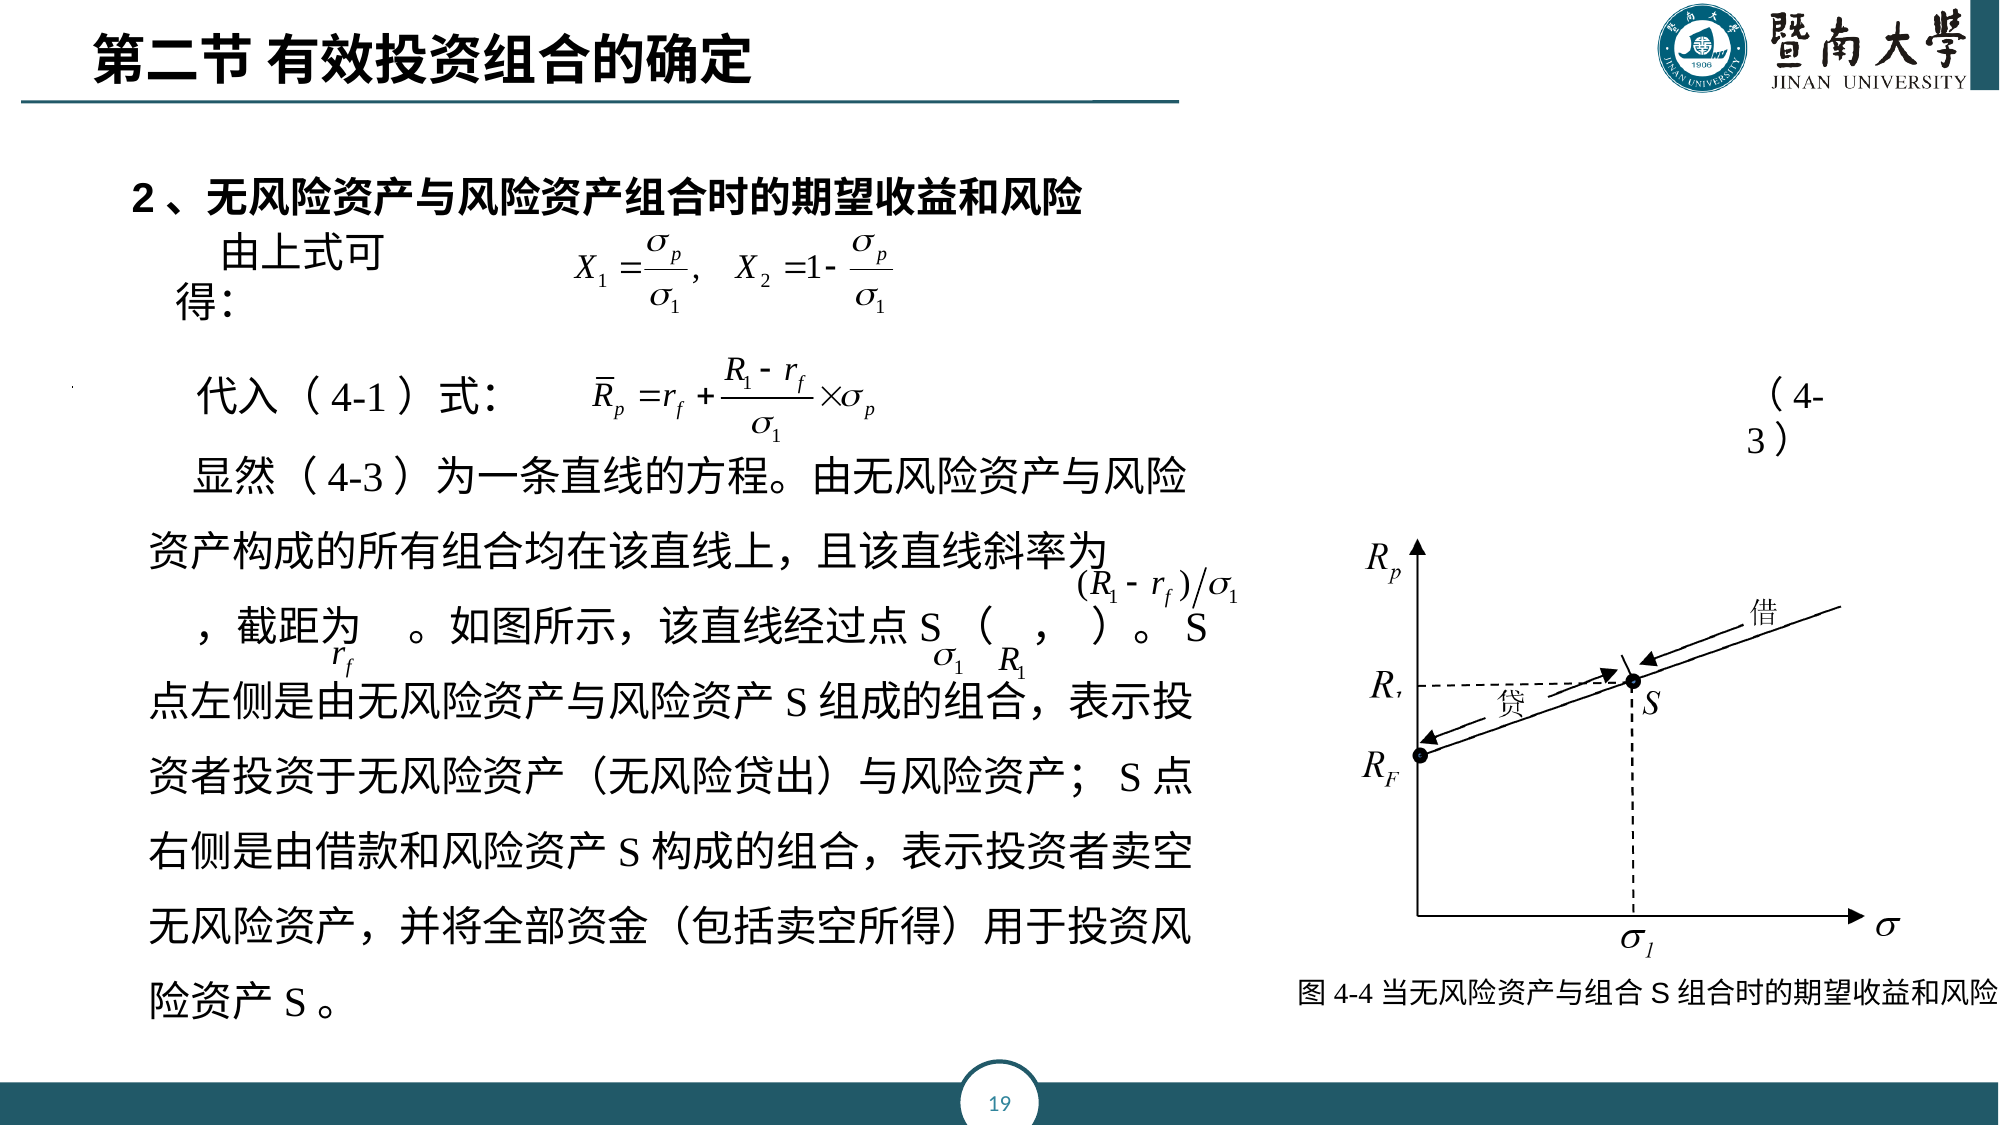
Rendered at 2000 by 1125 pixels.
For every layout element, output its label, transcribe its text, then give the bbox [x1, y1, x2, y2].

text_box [928, 630, 970, 684]
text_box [1071, 559, 1246, 616]
text_box （4-3） [1731, 427, 1899, 469]
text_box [991, 635, 1030, 688]
text_box 代入（4-1）式： [885, 361, 2000, 427]
text_box 显然（4-3）为一条直线的方程。由无风险资产与风险资产构成的所有组合均在该直线上，且该直线斜率为 ，截距为 。如图所示，该直线经过点S（ ， ）。S点左侧是由无风险资产与风险资产S组成的组合，表示投资者投资于无风险资产（无风险贷出）与风险资产；S点右侧是由借款和风险资产S构成的组合，表示投资者卖空无风险资产，并将全部资金（包括卖空所得）用于投资风险资产S。 [133, 417, 1230, 1033]
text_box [325, 628, 362, 686]
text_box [566, 217, 901, 322]
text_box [585, 346, 882, 450]
picture [1657, 3, 1967, 93]
text_box 代入（4-1）式： [137, 361, 580, 417]
text_box 图4-4当无风险资产与组合S组合时的期望收益和风险 [1283, 967, 2000, 1017]
text_box 2、无风险资产与风险资产组合时的期望收益和风险 [72, 138, 1254, 229]
text_box 第二节 有效投资组合的确定 [76, 17, 975, 98]
picture [1354, 524, 1908, 963]
text_box 由上式可得： [160, 243, 442, 308]
